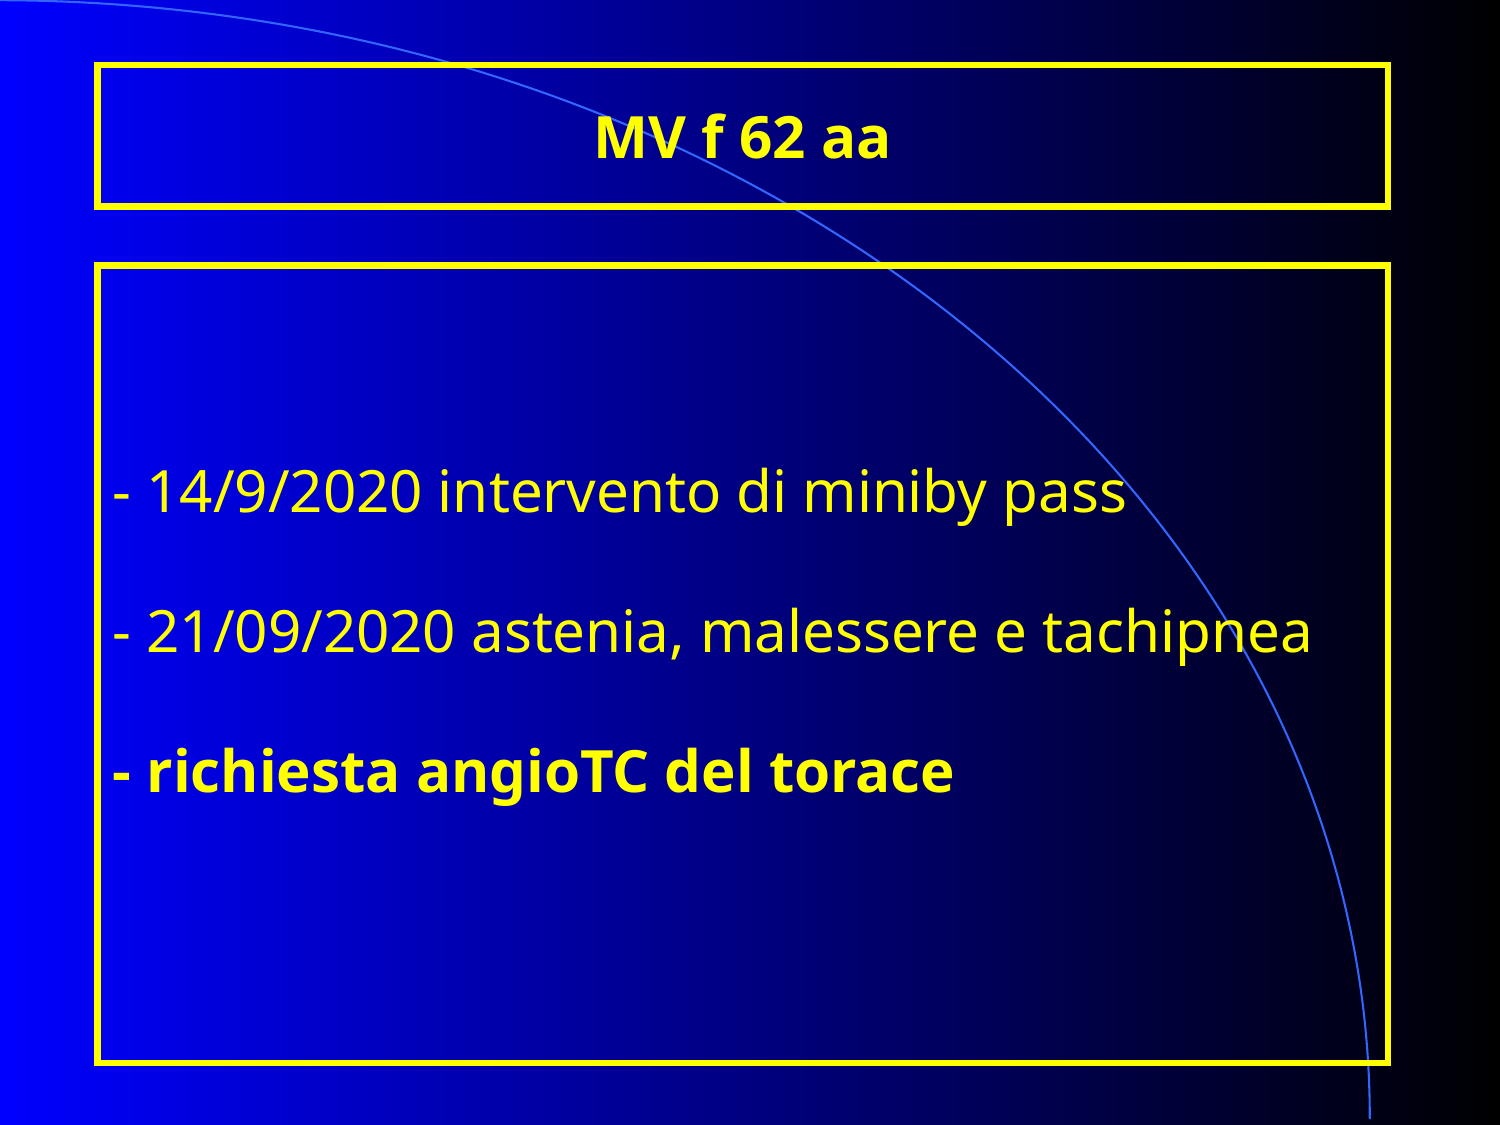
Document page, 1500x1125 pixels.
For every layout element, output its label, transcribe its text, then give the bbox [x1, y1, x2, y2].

text_box - 14/9/2020 intervento di miniby pass - 21/09/2020 astenia, malessere e tachipnea - richiesta angioTC del torace [97, 265, 1388, 1063]
text_box MV f 62 aa [97, 64, 1388, 207]
